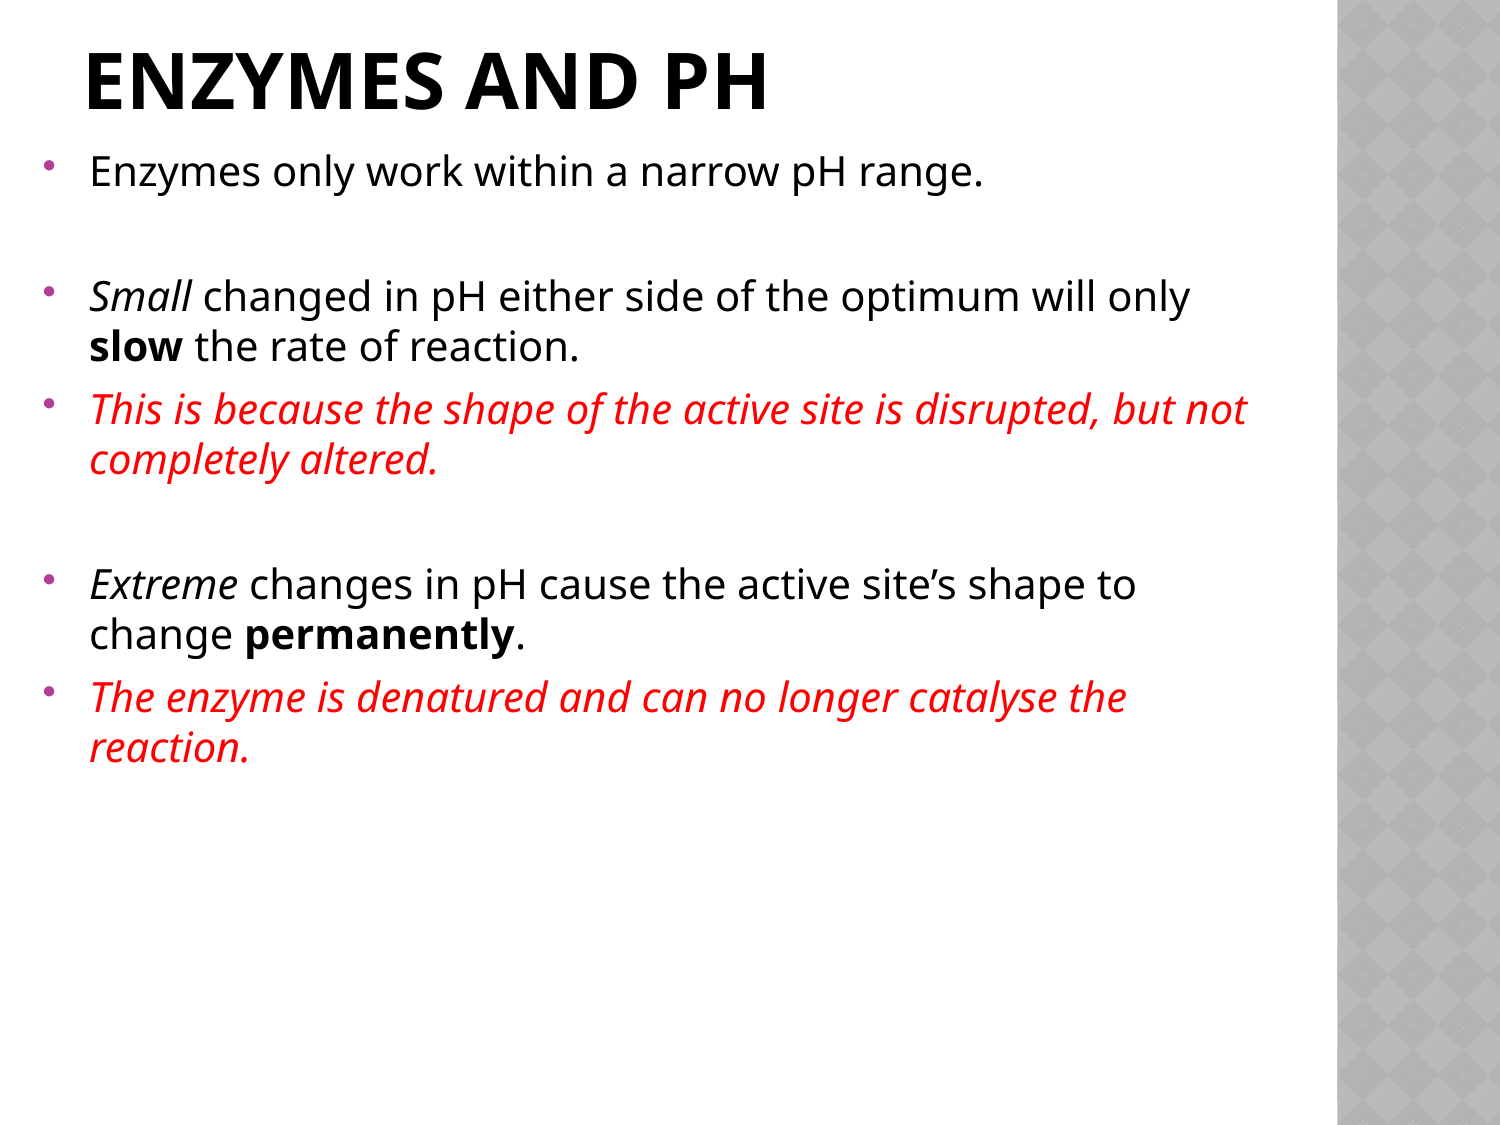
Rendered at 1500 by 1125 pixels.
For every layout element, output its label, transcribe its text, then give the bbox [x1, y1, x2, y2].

list Enzymes only work within a narrow pH range. Small changed in pH either side of the optimum will only slow the rate of reaction. This is because the shape of the active site is disrupted, but not completely altered. Extreme changes in pH cause the active site’s shape to change permanently. The enzyme is denatured and can no longer catalyse the reaction. [29, 137, 1306, 1094]
title Enzymes and ph [75, 30, 1263, 126]
